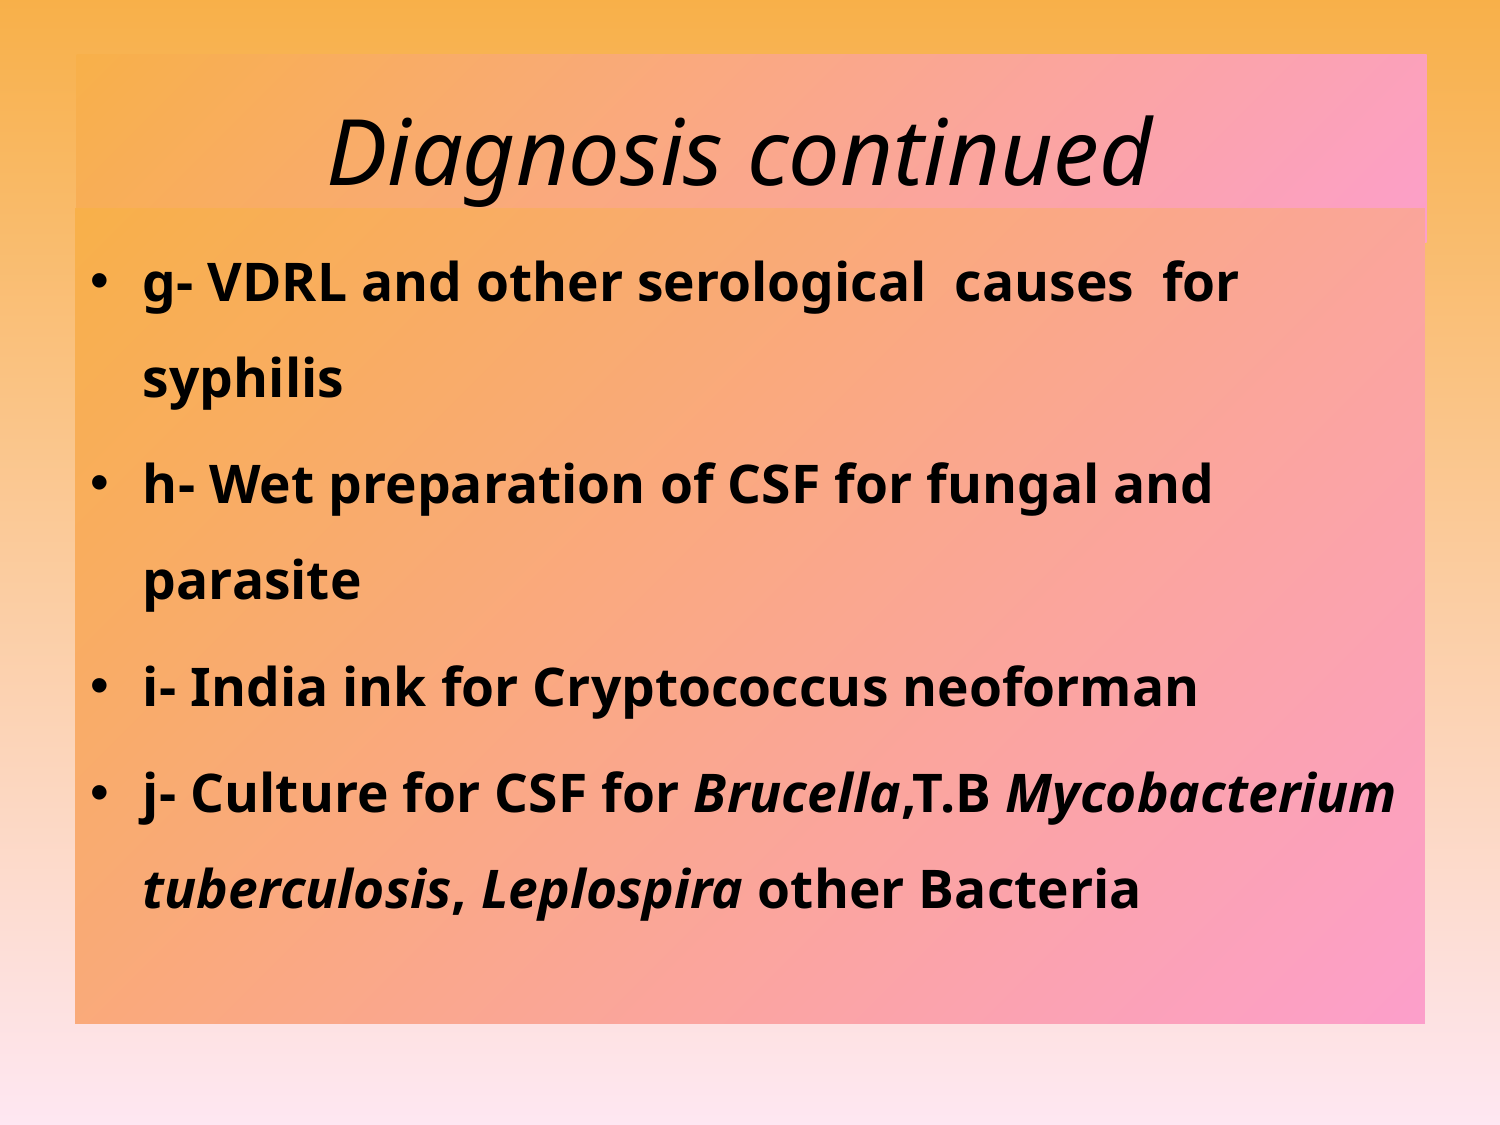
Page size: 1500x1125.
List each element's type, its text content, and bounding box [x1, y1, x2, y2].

list g- VDRL and other serological causes for syphilis h- Wet preparation of CSF for fungal and parasite i- India ink for Cryptococcus neoforman j- Culture for CSF for Brucella,T.B Mycobacterium tuberculosis, Leplospira other Bacteria [75, 208, 1425, 1024]
title Diagnosis continued [76, 54, 1427, 243]
